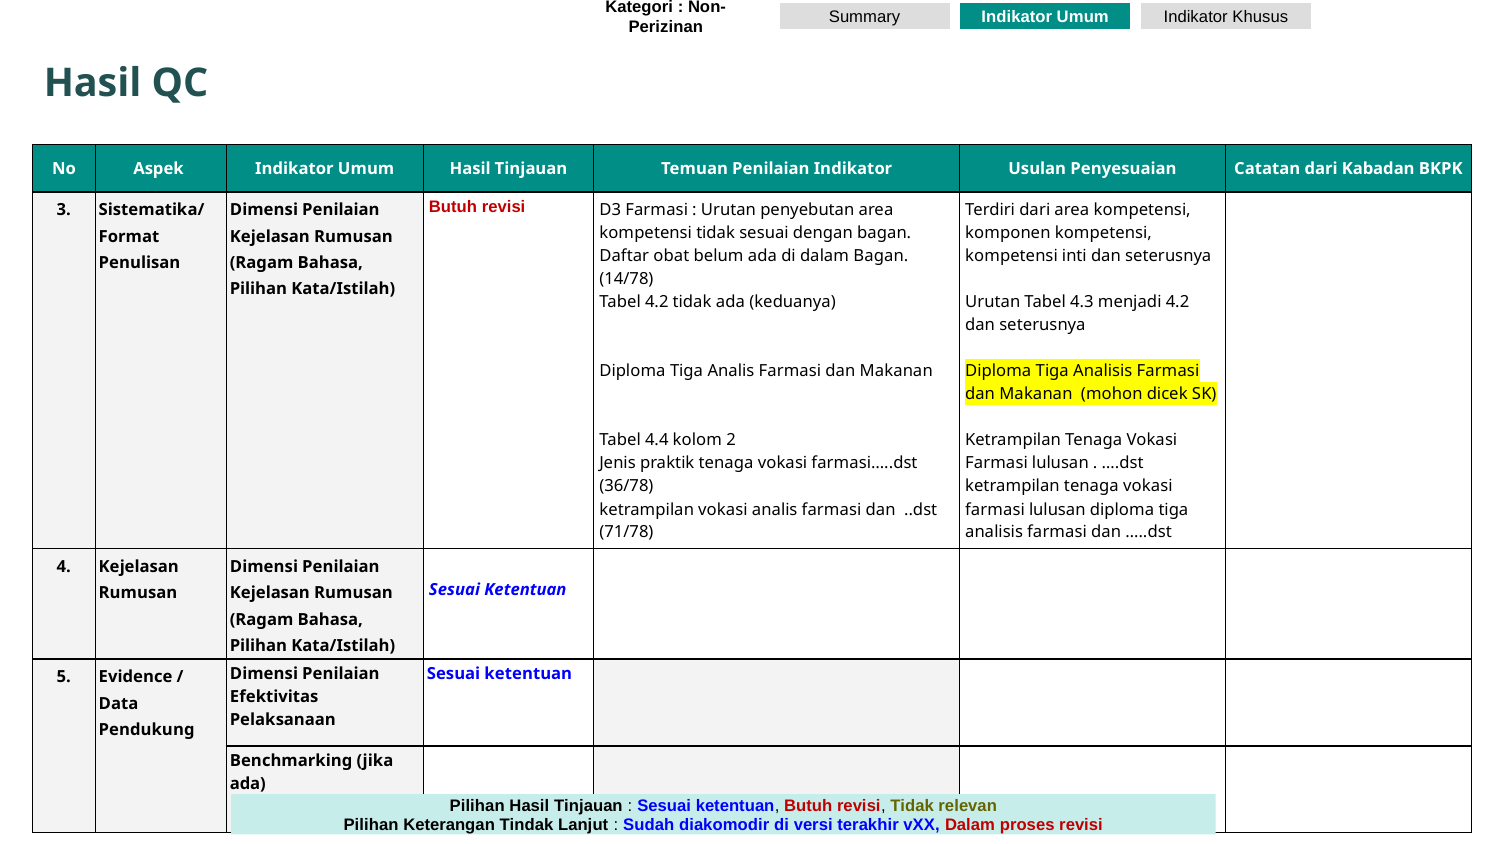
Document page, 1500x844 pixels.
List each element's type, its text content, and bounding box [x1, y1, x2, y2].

table_header Aspek [96, 145, 226, 191]
text_box Indikator Khusus [1140, 2, 1312, 30]
table_cell [1226, 660, 1471, 745]
table_cell Dimensi Penilaian Efektivitas Pelaksanaan [227, 660, 423, 745]
table_cell [960, 747, 1225, 832]
table_cell 5. [33, 660, 95, 832]
table_cell D3 Farmasi : Urutan penyebutan area kompetensi tidak sesuai dengan bagan. Daftar obat belum ada di dalam Bagan. (14/78) Tabel 4.2 tidak ada (keduanya) Diploma Tiga Analis Farmasi dan Makanan Tabel 4.4 kolom 2 Jenis praktik tenaga vokasi farmasi…..dst (36/78) ketrampilan vokasi analis farmasi dan ..dst (71/78) [594, 193, 959, 548]
text_box Pilihan Hasil Tinjauan : Sesuai ketentuan, Butuh revisi, Tidak relevan Pilihan Keterangan Tindak Lanjut : Sudah diakomodir di versi terakhir vXX, Dalam proses revisi [231, 794, 1216, 835]
table_cell Sesuai ketentuan [424, 660, 593, 745]
table_header Usulan Penyesuaian [960, 145, 1225, 191]
table_cell [960, 660, 1225, 745]
table_cell [1226, 549, 1471, 658]
table_cell 3. [33, 193, 95, 548]
table_header No [33, 145, 95, 191]
table_cell Dimensi Penilaian Kejelasan Rumusan (Ragam Bahasa, Pilihan Kata/Istilah) [227, 193, 423, 548]
table_cell Sesuai Ketentuan [424, 549, 593, 658]
text_box Summary [778, 2, 951, 30]
table_cell [1226, 747, 1471, 832]
text_box Kategori : Non-Perizinan [562, 2, 770, 30]
table_cell [594, 660, 959, 745]
table_cell Benchmarking (jika ada) [227, 747, 423, 832]
table_cell Dimensi Penilaian Kejelasan Rumusan (Ragam Bahasa, Pilihan Kata/Istilah) [227, 549, 423, 658]
table_header Hasil Tinjauan [424, 145, 593, 191]
table_cell [1226, 193, 1471, 548]
table_cell Terdiri dari area kompetensi, komponen kompetensi, kompetensi inti dan seterusnya Urutan Tabel 4.3 menjadi 4.2 dan seterusnya Diploma Tiga Analisis Farmasi dan Makanan (mohon dicek SK) Ketrampilan Tenaga Vokasi Farmasi lulusan . ….dst ketrampilan tenaga vokasi farmasi lulusan diploma tiga analisis farmasi dan …..dst [960, 193, 1225, 548]
title Hasil QC [32, 20, 1468, 112]
table_cell [594, 747, 959, 794]
text_box Indikator Umum [959, 2, 1132, 30]
table_cell [960, 549, 1225, 658]
table_cell Kejelasan Rumusan [96, 549, 226, 658]
table_cell [594, 549, 959, 658]
table_cell 4. [33, 549, 95, 658]
table_header Indikator Umum [227, 145, 423, 191]
table_cell [424, 747, 593, 794]
table_header Temuan Penilaian Indikator [594, 145, 959, 191]
table_cell Sistematika/Format Penulisan [96, 193, 226, 548]
table_header Catatan dari Kabadan BKPK [1226, 145, 1471, 191]
table_cell Butuh revisi [424, 193, 593, 548]
table_cell Evidence / Data Pendukung [96, 660, 226, 832]
